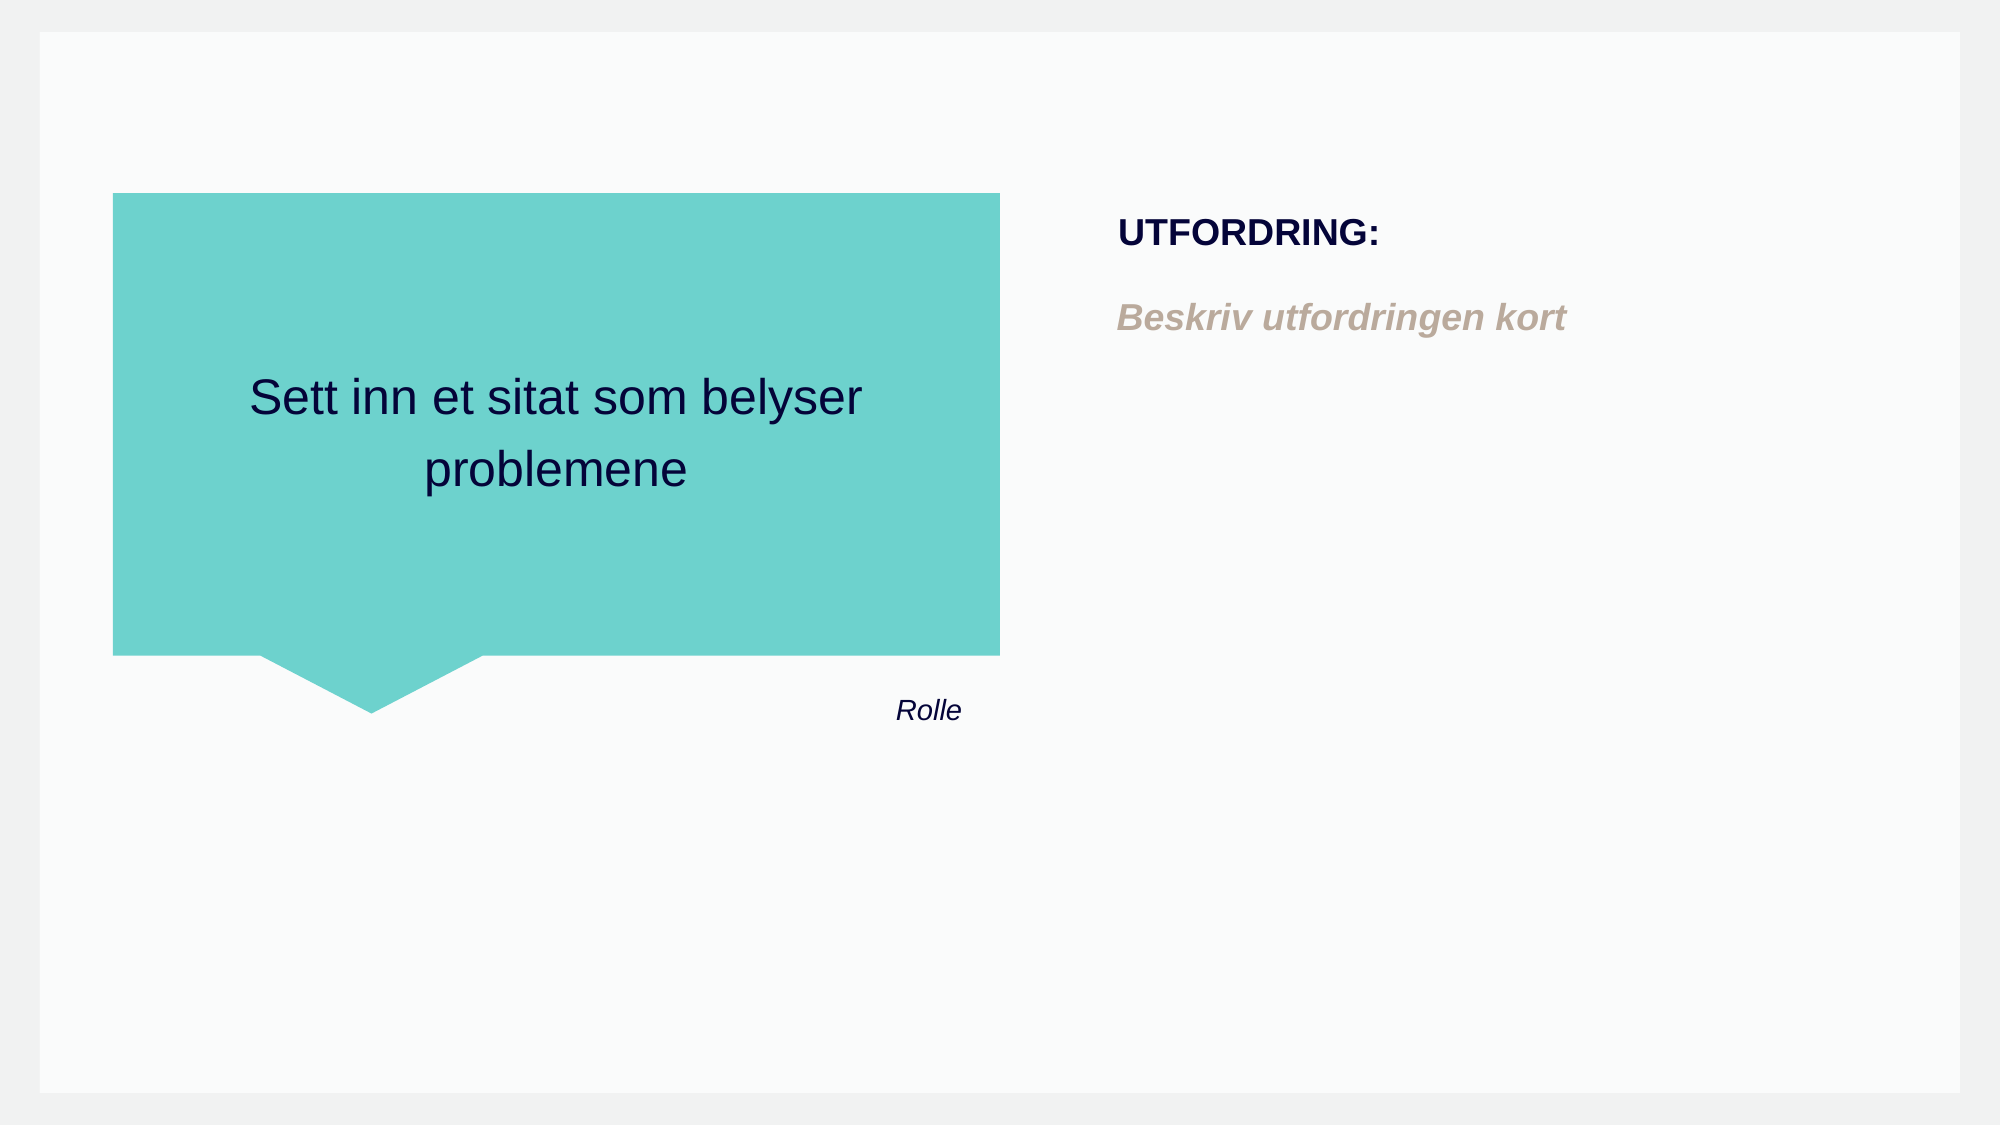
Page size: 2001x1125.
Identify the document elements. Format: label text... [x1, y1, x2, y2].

text_box Rolle [881, 684, 1265, 734]
text_box Sett inn et sitat som belyser problemene [111, 192, 1002, 715]
text_box Beskriv utfordringen kort [1101, 276, 1863, 346]
text_box UTFORDRING: [1103, 200, 1396, 260]
